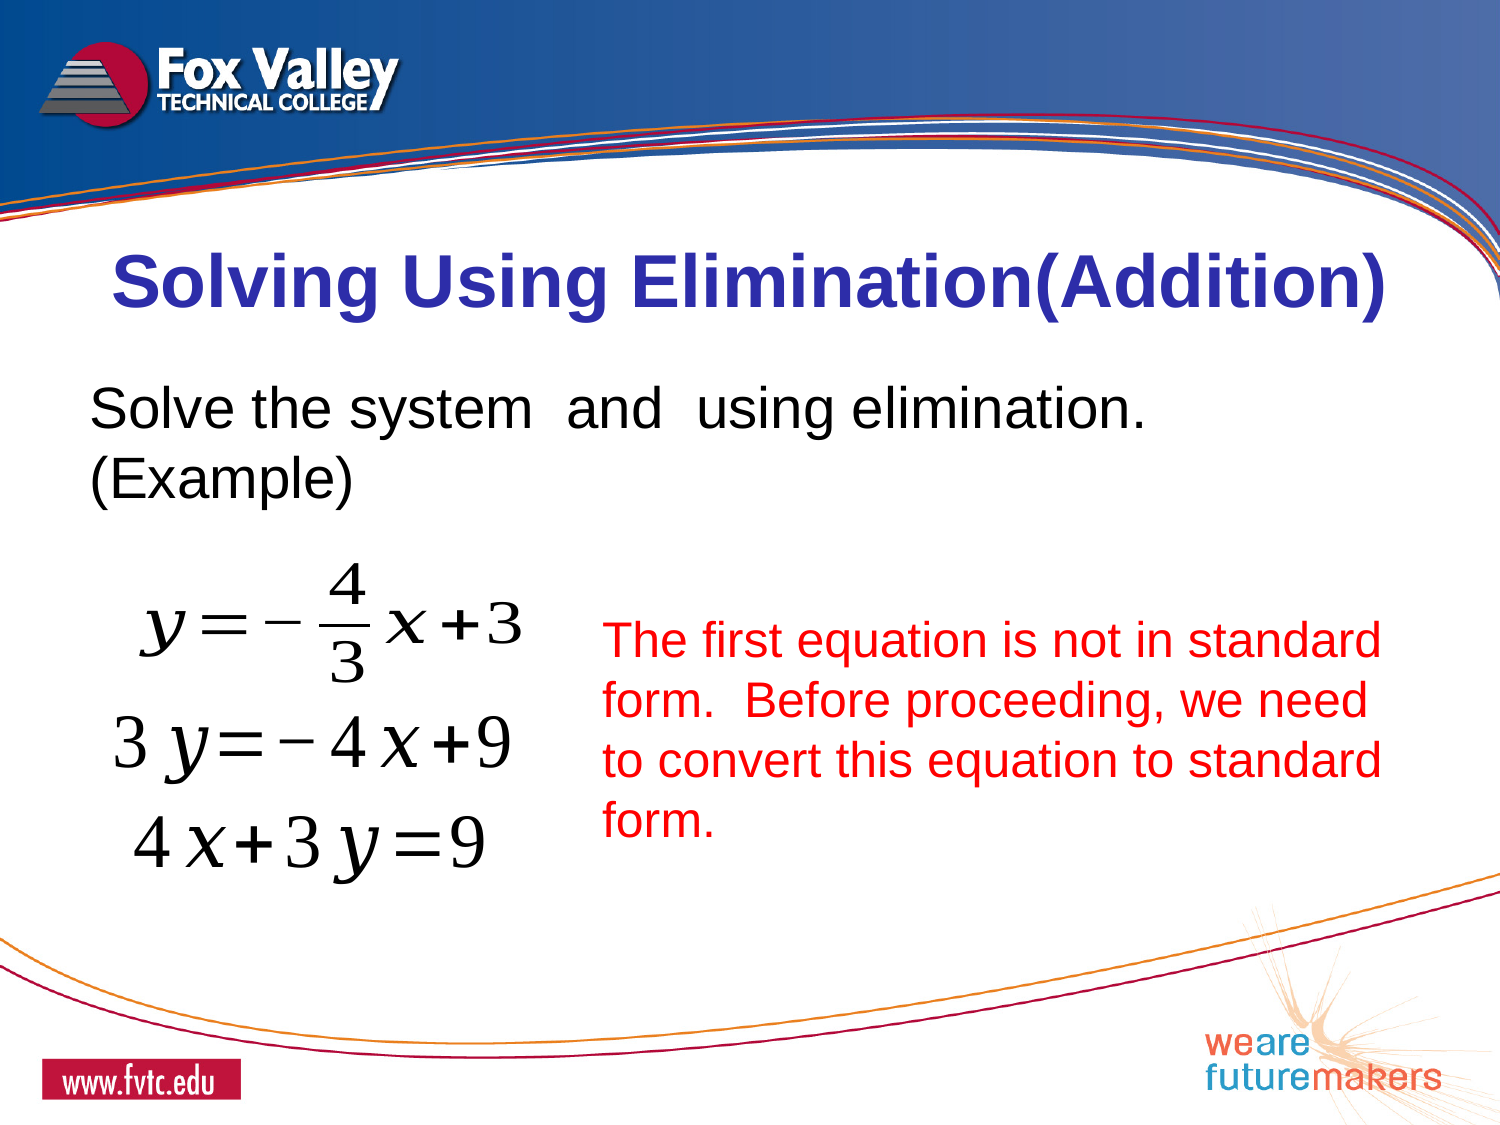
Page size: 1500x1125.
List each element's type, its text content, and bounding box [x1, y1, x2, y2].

picture [0, 0, 1500, 1125]
text_box The first equation is not in standard form. Before proceeding, we need to convert this equation to standard form. [587, 599, 1411, 855]
text_box Solving Using Elimination(Addition) [96, 224, 1404, 330]
